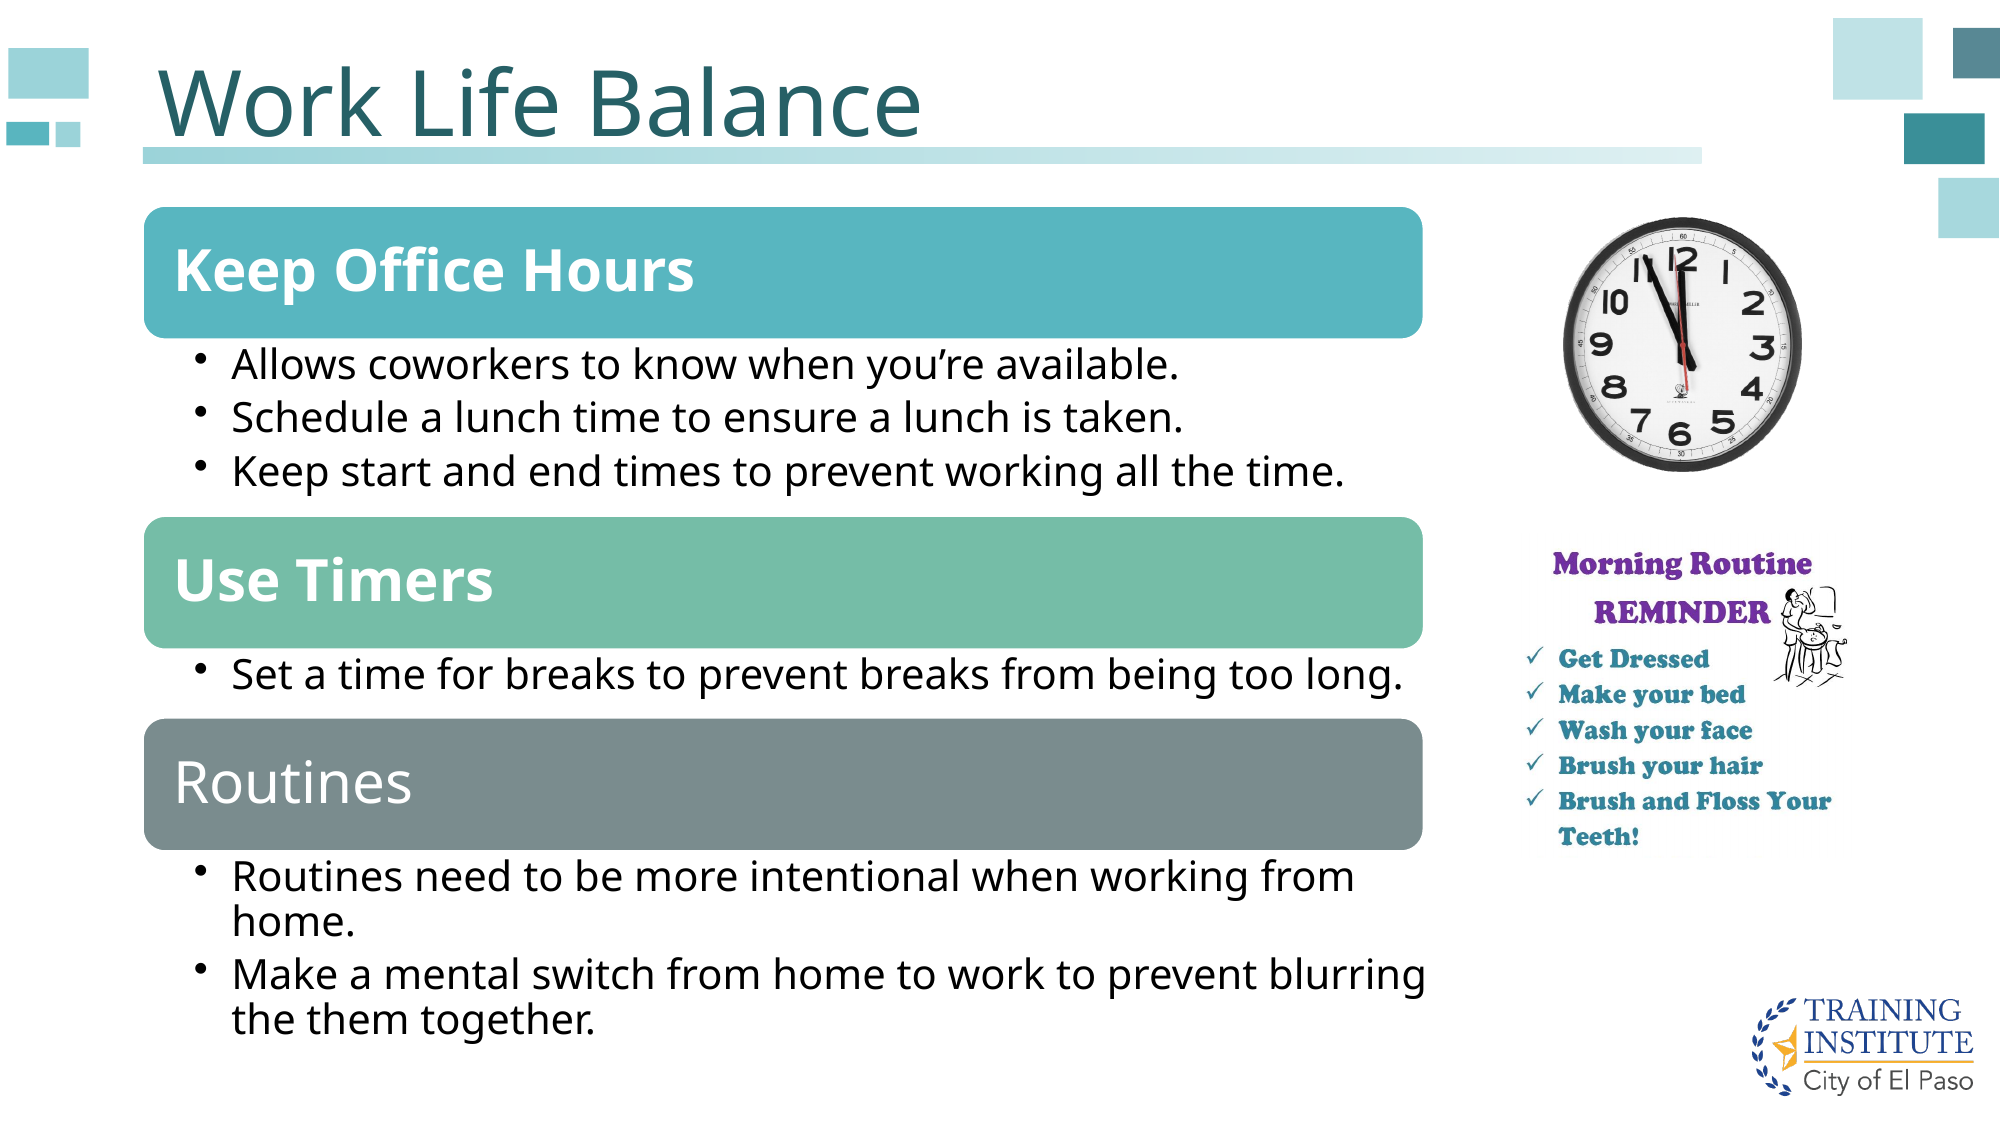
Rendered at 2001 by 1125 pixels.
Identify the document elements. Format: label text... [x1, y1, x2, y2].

text_box [1832, 17, 1924, 101]
text_box [5, 121, 50, 146]
picture [1752, 995, 1974, 1097]
picture [1756, 217, 1802, 472]
text_box [1903, 112, 1986, 165]
text_box [55, 121, 81, 148]
picture [1756, 532, 1852, 858]
text_box [1937, 177, 2000, 239]
text_box [142, 146, 1703, 165]
text_box [1952, 27, 2000, 79]
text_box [142, 193, 1756, 1041]
text_box [7, 47, 90, 100]
text_box Work Life Balance [142, 11, 1616, 146]
